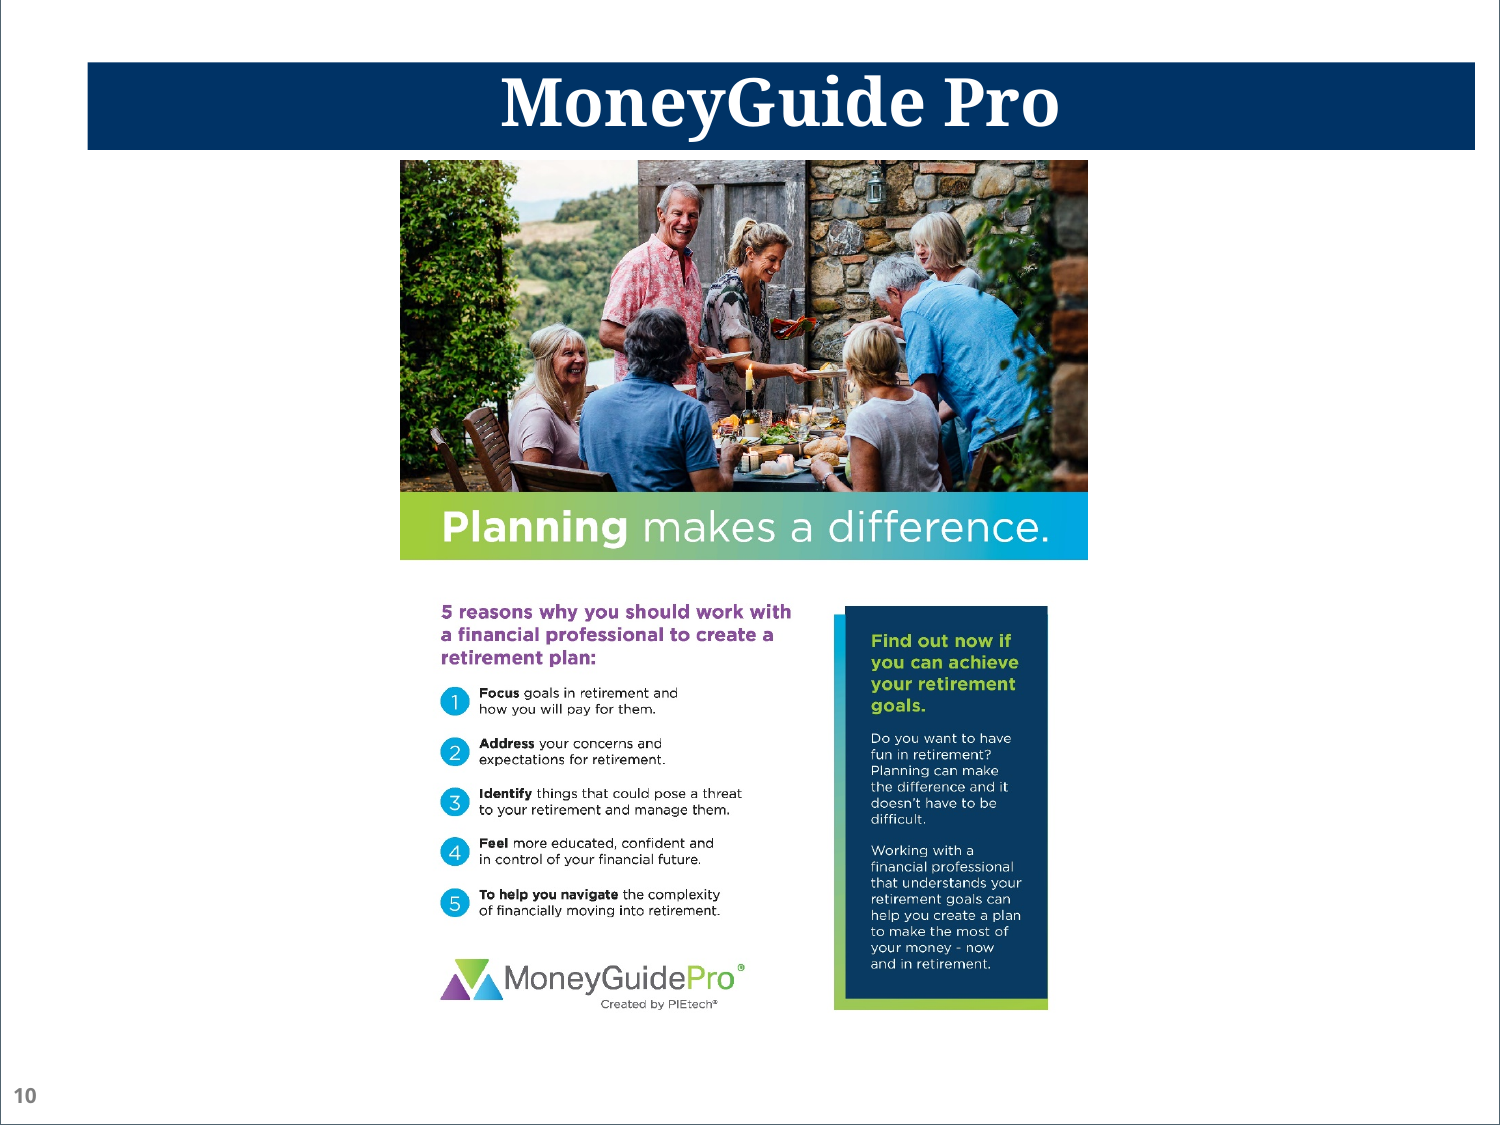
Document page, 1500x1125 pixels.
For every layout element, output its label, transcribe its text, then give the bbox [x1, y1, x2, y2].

title MoneyGuide Pro [62, 37, 1451, 126]
text_box MoneyGuide Pro [87, 62, 1475, 150]
slide_number 10 [0, 1074, 63, 1125]
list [400, 160, 1088, 1051]
